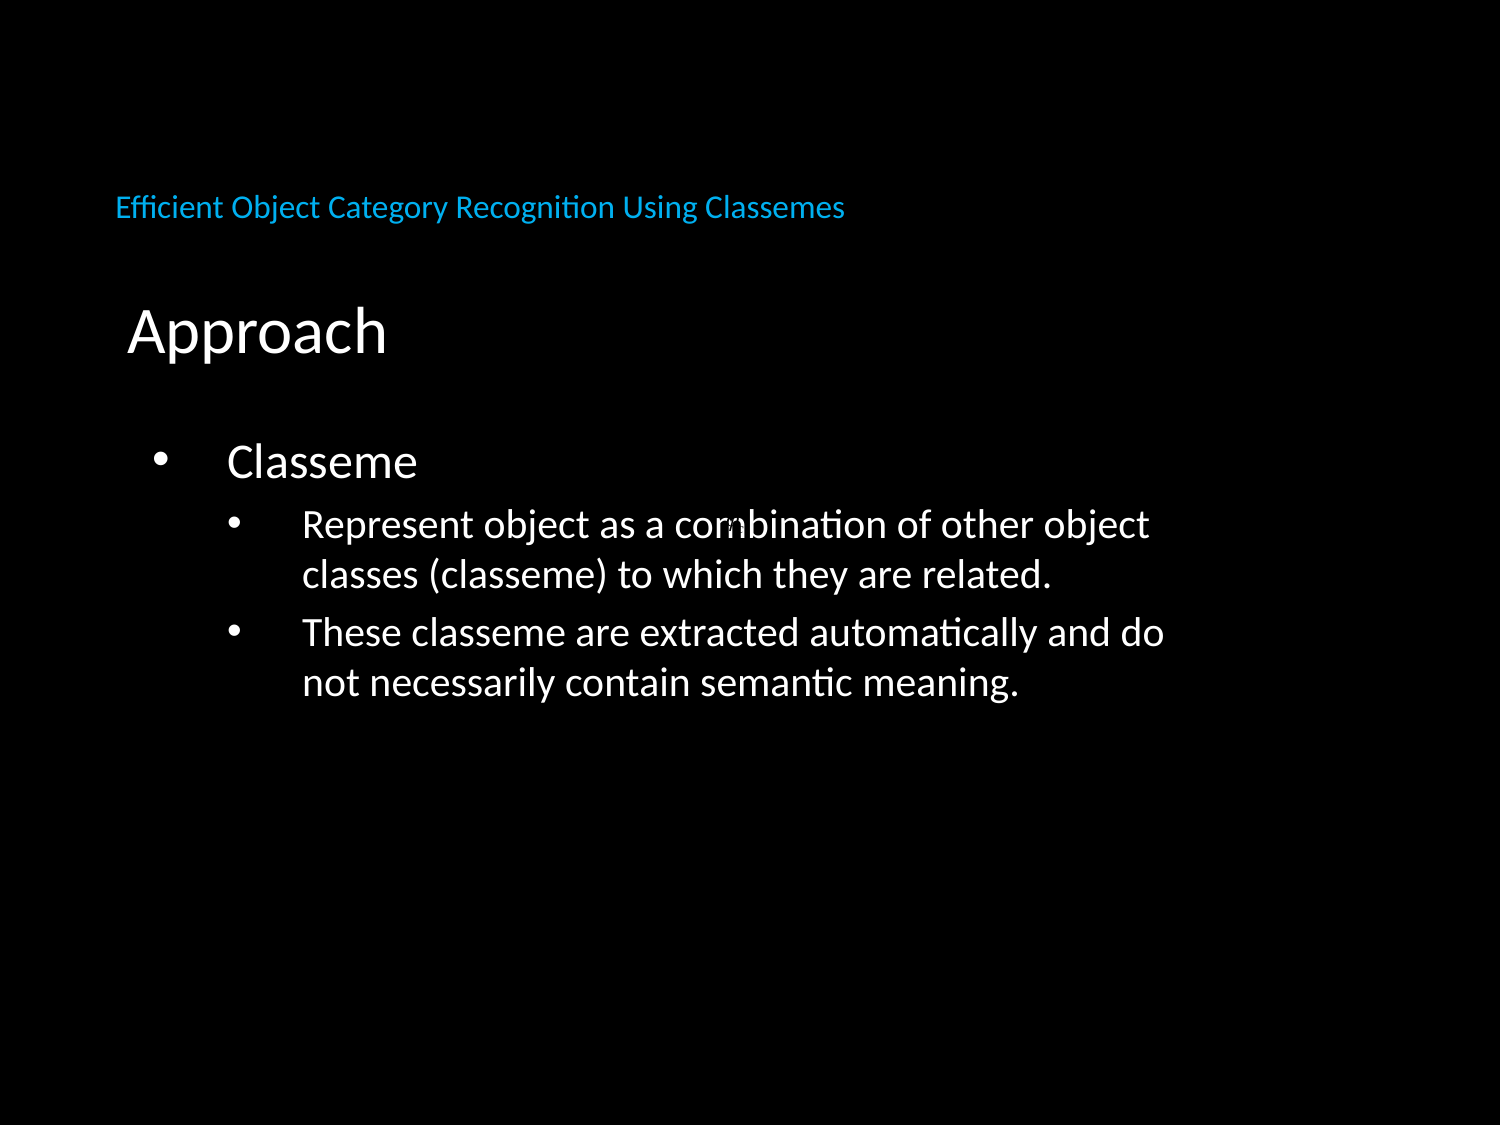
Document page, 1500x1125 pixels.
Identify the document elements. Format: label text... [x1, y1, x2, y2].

text_box Classeme Represent object as a combination of other object classes (classeme) to which they are related. These classeme are extracted automatically and do not necessarily contain semantic meaning. [137, 420, 1223, 941]
title Eﬃcient Object Category Recognition Using Classemes [100, 149, 999, 362]
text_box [722, 501, 749, 540]
subtitle Approach [112, 278, 1163, 421]
